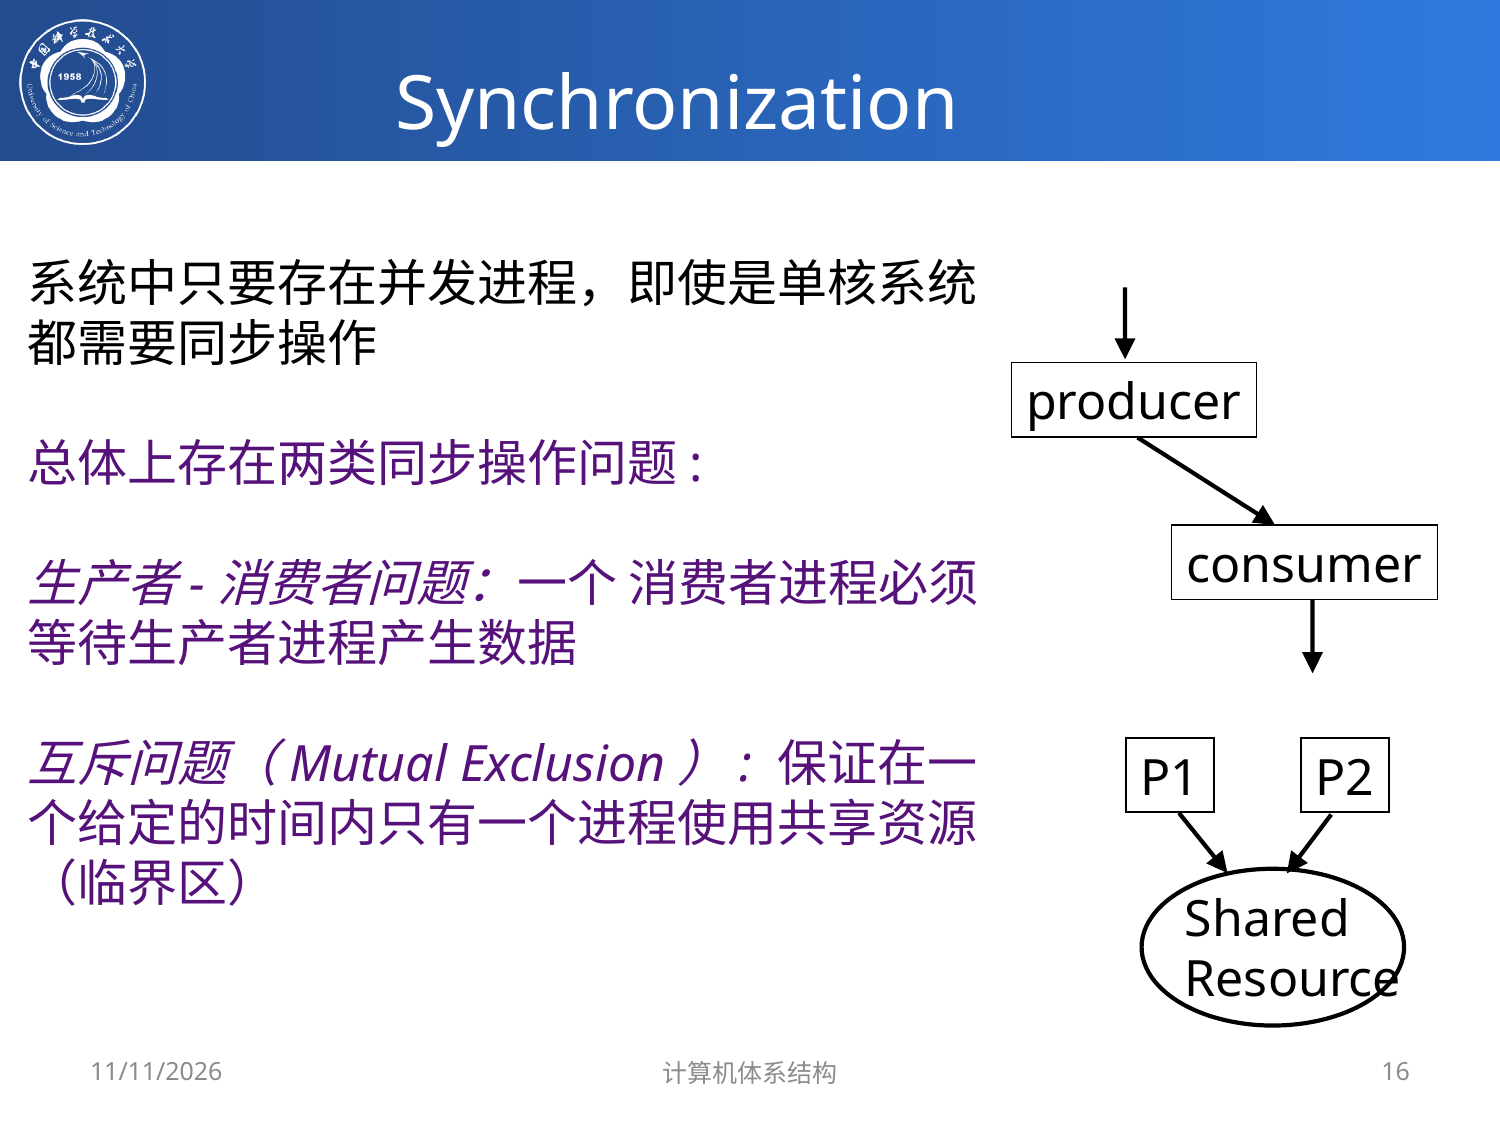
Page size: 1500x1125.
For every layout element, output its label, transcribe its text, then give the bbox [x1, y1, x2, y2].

picture [19, 19, 146, 145]
slide_number 16 [1074, 1042, 1425, 1103]
text_box 系统中只要存在并发进程，即使是单核系统都需要同步操作 总体上存在两类同步操作问题: 生产者-消费者问题：一个 消费者进程必须等待生产者进程产生数据 互斥问题（Mutual Exclusion）: 保证在一个给定的时间内只有一个进程使用共享资源（临界区） [12, 244, 1000, 919]
footer 计算机体系结构 [512, 1042, 988, 1103]
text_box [1024, 286, 1423, 674]
title Synchronization [49, 31, 1305, 169]
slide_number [75, 1042, 425, 1103]
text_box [1128, 737, 1422, 1026]
